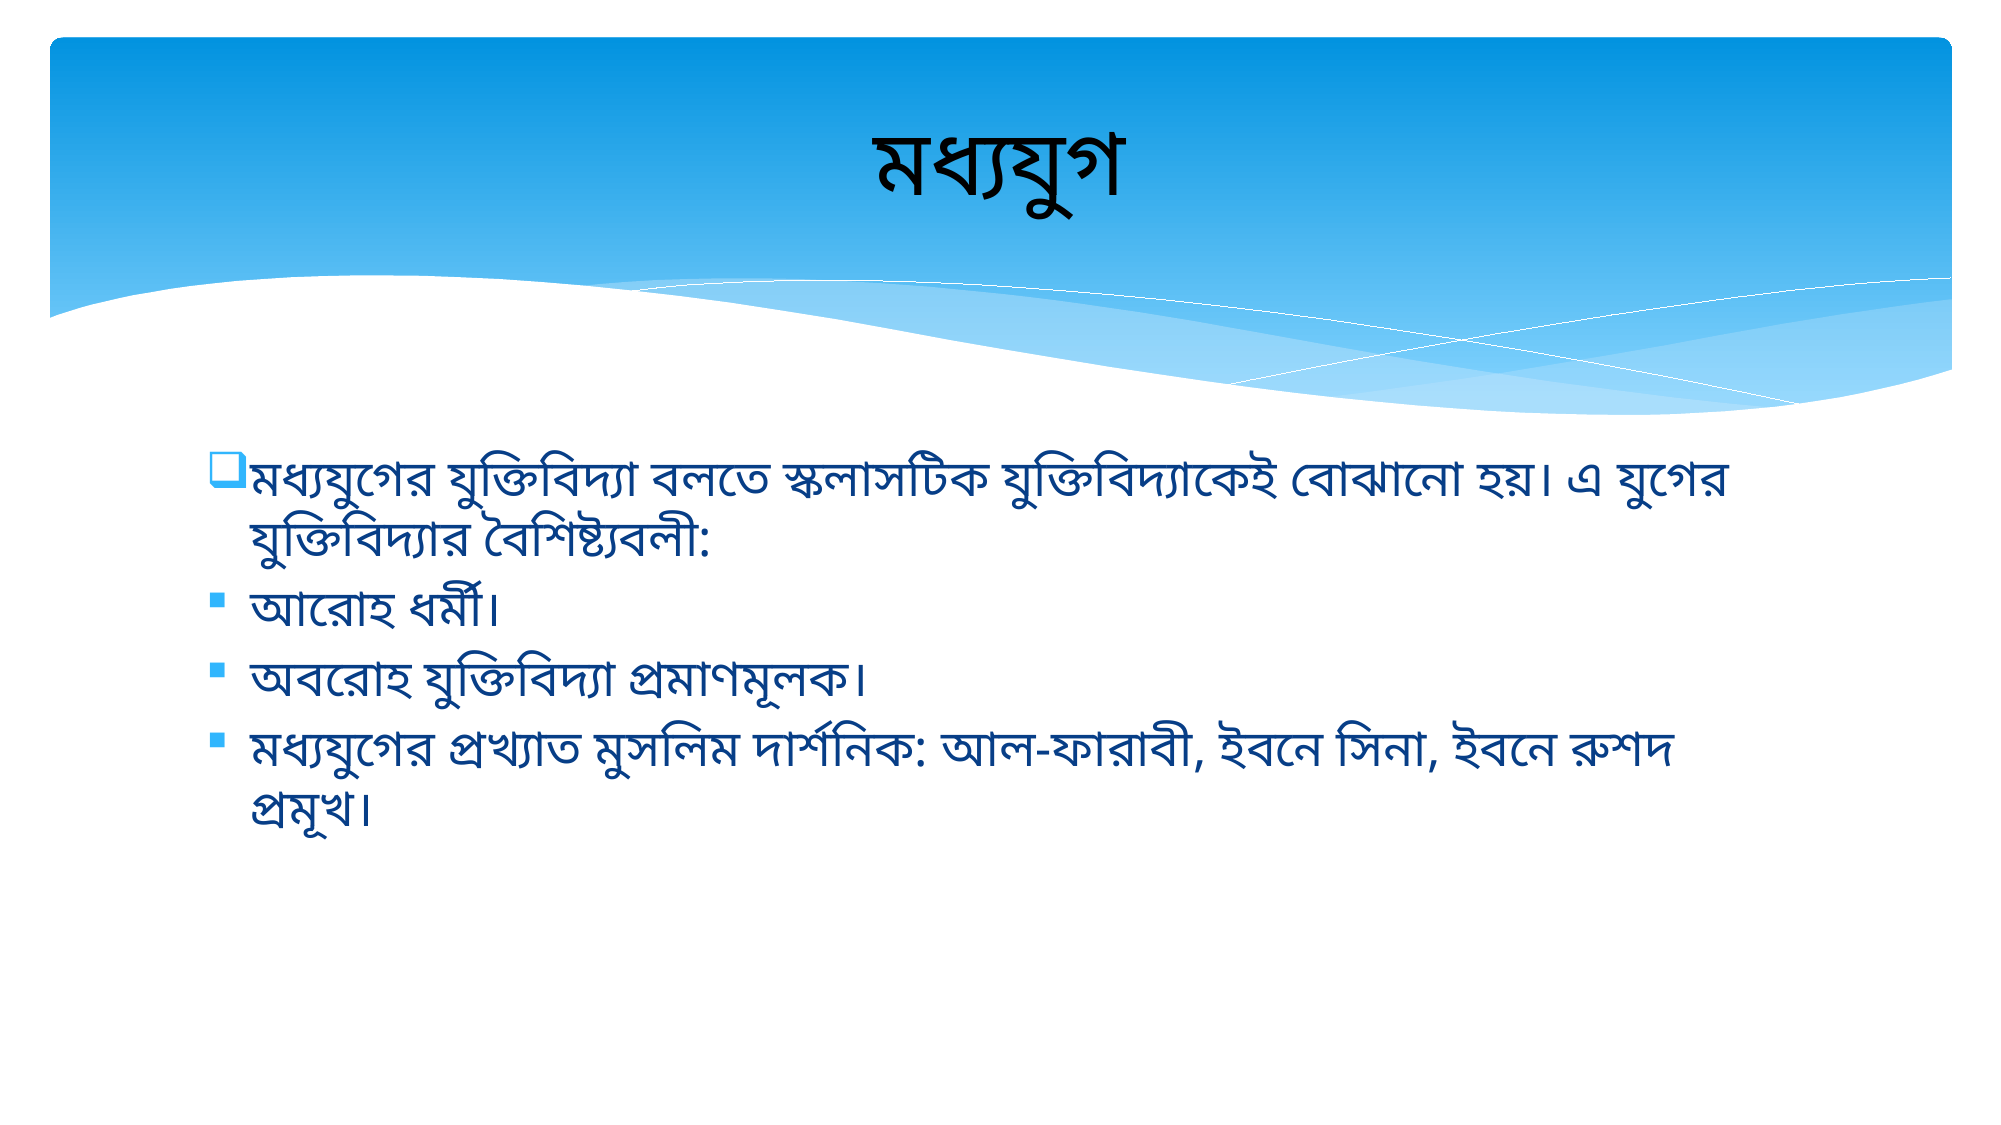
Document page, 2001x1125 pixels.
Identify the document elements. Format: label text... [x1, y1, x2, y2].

title মধ্যযুগ [99, 55, 1900, 261]
list মধ্যযুগের যুক্তিবিদ্যা বলতে স্কলাসটিক যুক্তিবিদ্যাকেই বোঝানো হয়। এ যুগের যুক্তিবিদ্যার বৈশিষ্ট্যবলী: আরোহ ধর্মী। অবরোহ যুক্তিবিদ্যা প্রমাণমূলক। মধ্যযুগের প্রখ্যাত মুসলিম দার্শনিক: আল-ফারাবী, ইবনে সিনা, ইবনে রুশদ প্রমূখ। [190, 438, 1812, 1005]
